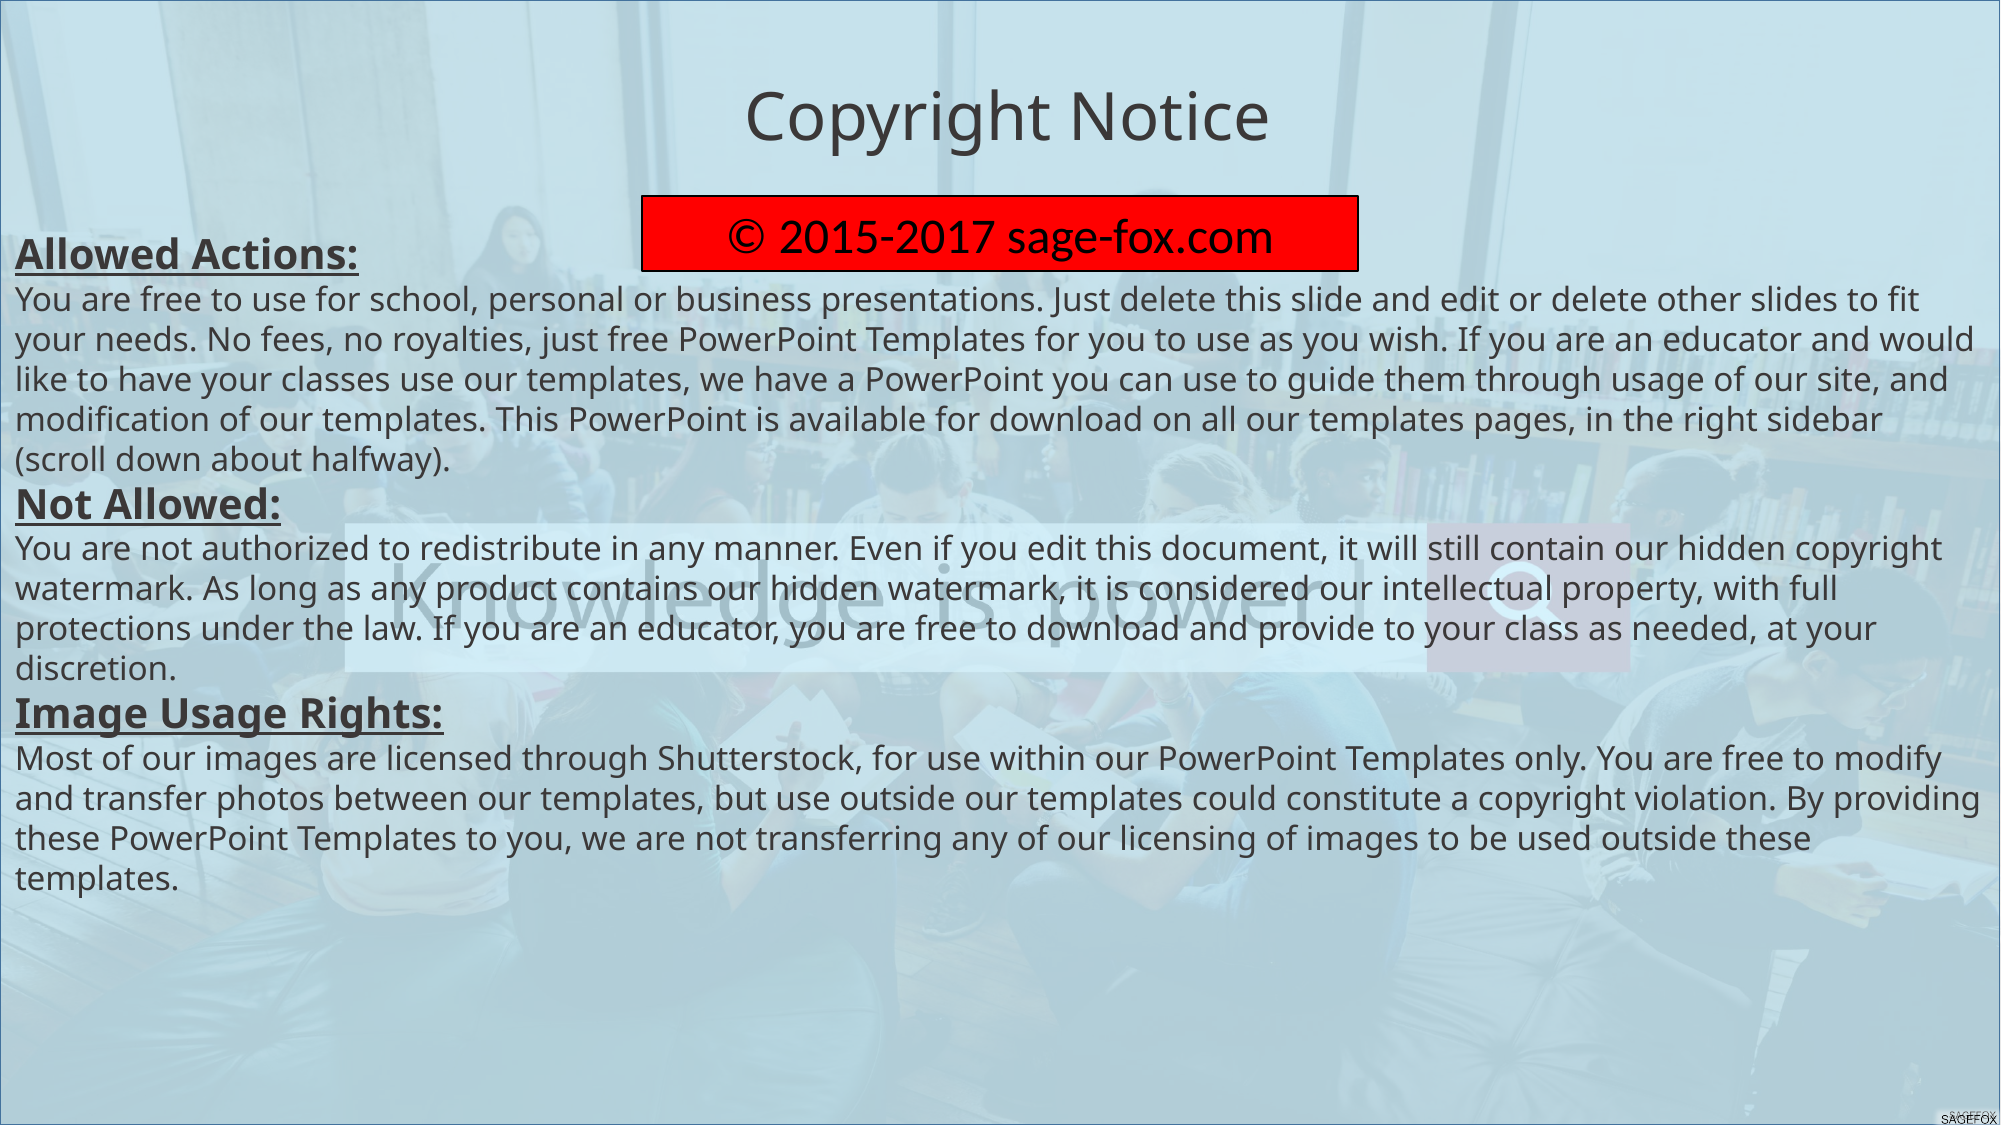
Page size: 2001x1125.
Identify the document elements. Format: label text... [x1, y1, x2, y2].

text_box © 2015-2017 sage-fox.com [641, 196, 1358, 272]
picture [1938, 1114, 1999, 1125]
title Copyright Notice [493, 60, 1524, 178]
text_box Allowed Actions: You are free to use for school, personal or business presentations. Just delete this slide and edit or delete other slides to fit your needs. No fees, no royalties, just free PowerPoint Templates for you to use as you wish. If you are an educator and would like to have your classes use our templates, we have a PowerPoint you can use to guide them through usage of our site, and modification of our templates. This PowerPoint is available for download on all our templates pages, in the right sidebar (scroll down about halfway). Not Allowed: You are not authorized to redistribute in any manner. Even if you edit this document, it will still contain our hidden copyright watermark. As long as any product contains our hidden watermark, it is considered our intellectual property, with full protections under the law. If you are an educator, you are free to download and provide to your class as needed, at your discretion. Image Usage Rights: Most of our images are licensed through Shutterstock, for use within our PowerPoint Templates only. You are free to modify and transfer photos between our templates, but use outside our templates could constitute a copyright violation. By providing these PowerPoint Templates to you, we are not transferring any of our licensing of images to be used outside these templates. [0, 0, 2000, 1125]
